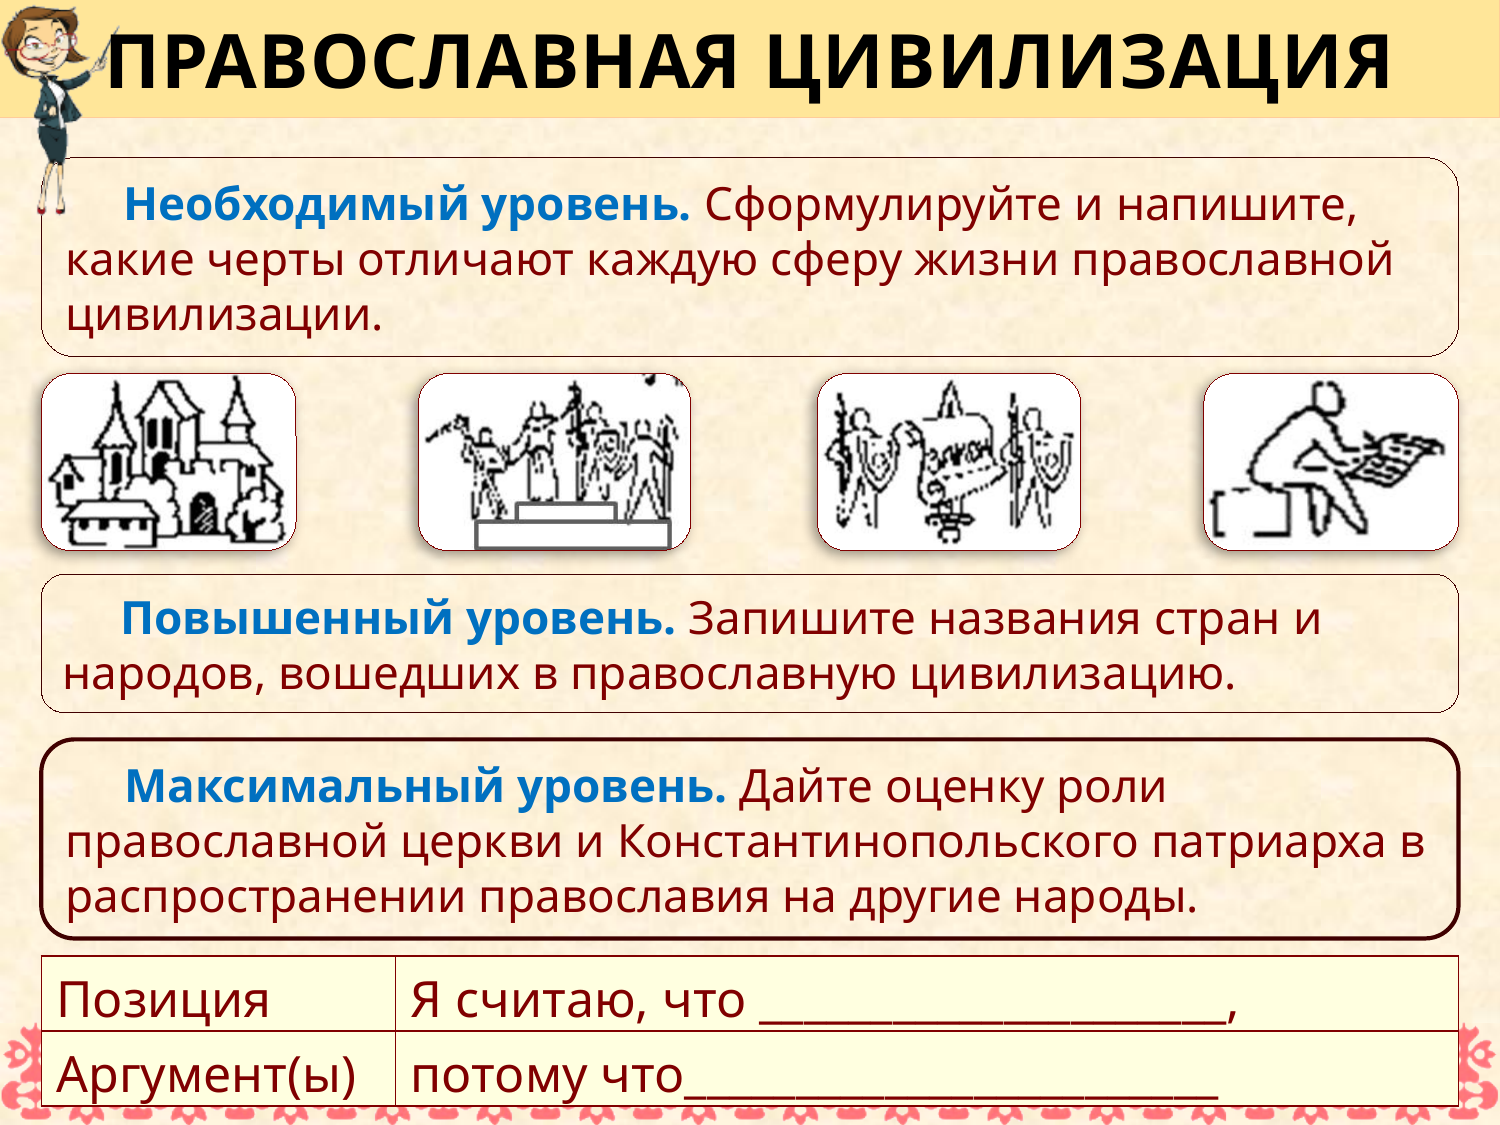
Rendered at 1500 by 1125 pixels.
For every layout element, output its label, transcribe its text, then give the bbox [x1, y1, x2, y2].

table_cell Аргумент(ы) [42, 1032, 395, 1105]
picture [0, 0, 1500, 1125]
title ПРАВОСЛАВНАЯ ЦИВИЛИЗАЦИЯ [124, 0, 1459, 119]
text_box Необходимый уровень. Сформулируйте и напишите, какие черты отличают каждую сферу жизни православной цивилизации. [41, 157, 1459, 357]
table_header Я считаю, что _____________________, [396, 957, 1458, 1030]
table_header Позиция [42, 957, 395, 1030]
text_box Повышенный уровень. Запишите названия стран и народов, вошедших в православную цивилизацию. [41, 574, 1459, 713]
table_cell потому что________________________ [396, 1032, 1458, 1105]
text_box Максимальный уровень. Дайте оценку роли православной церкви и Константинопольского патриарха в распространении православия на другие народы. [41, 739, 1459, 939]
